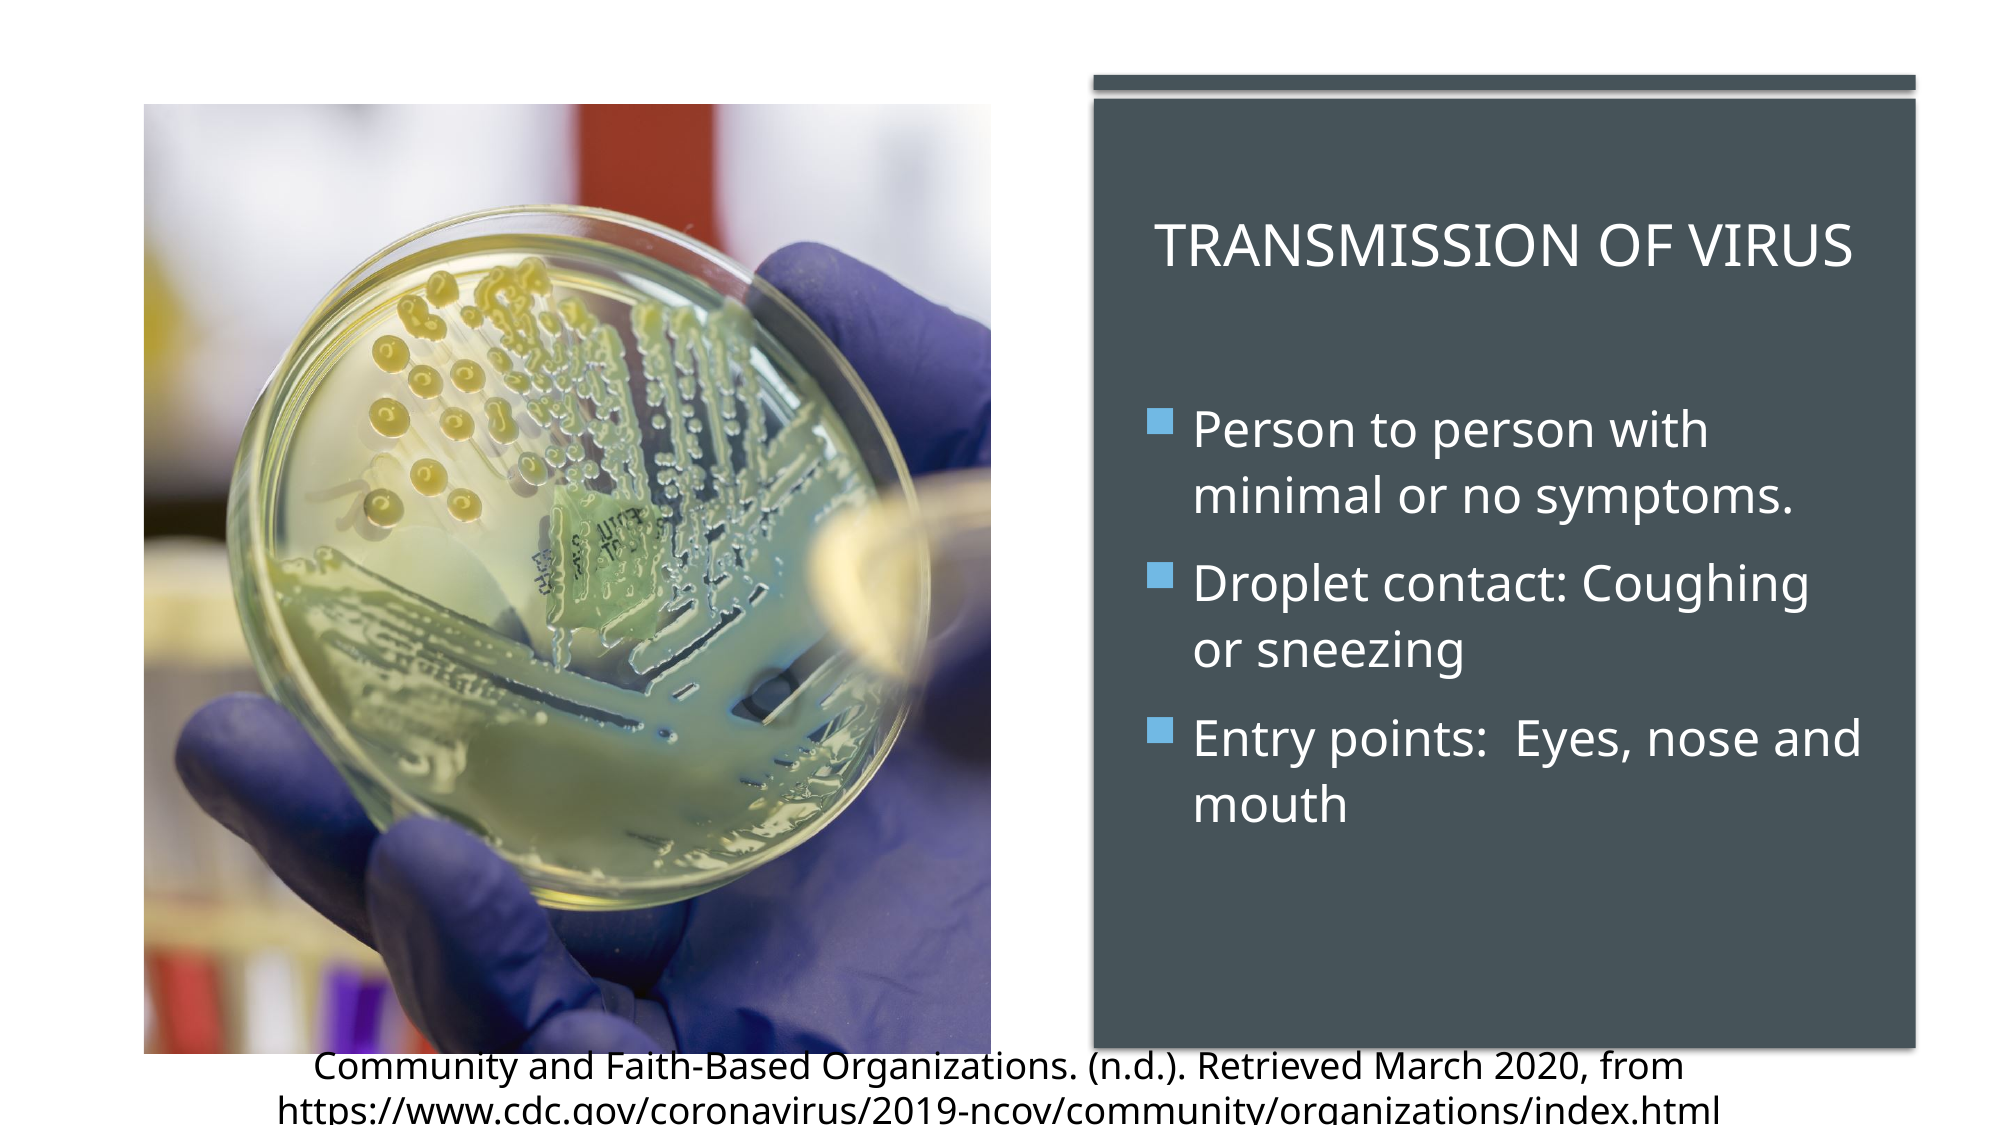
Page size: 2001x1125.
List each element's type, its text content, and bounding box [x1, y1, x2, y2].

list Person to person with minimal or no symptoms. Droplet contact: Coughing or sneezing Entry points: Eyes, nose and mouth [1127, 383, 1882, 1007]
text_box [1093, 98, 1917, 1034]
picture [143, 103, 992, 1055]
text_box Community and Faith-Based Organizations. (n.d.). Retrieved March 2020, from https://www.cdc.gov/coronavirus/2019-ncov/community/organizations/index.html [51, 1034, 1948, 1125]
text_box [0, 0, 2000, 1125]
title Transmission of Virus [1127, 153, 1882, 286]
text_box [1093, 74, 1917, 91]
